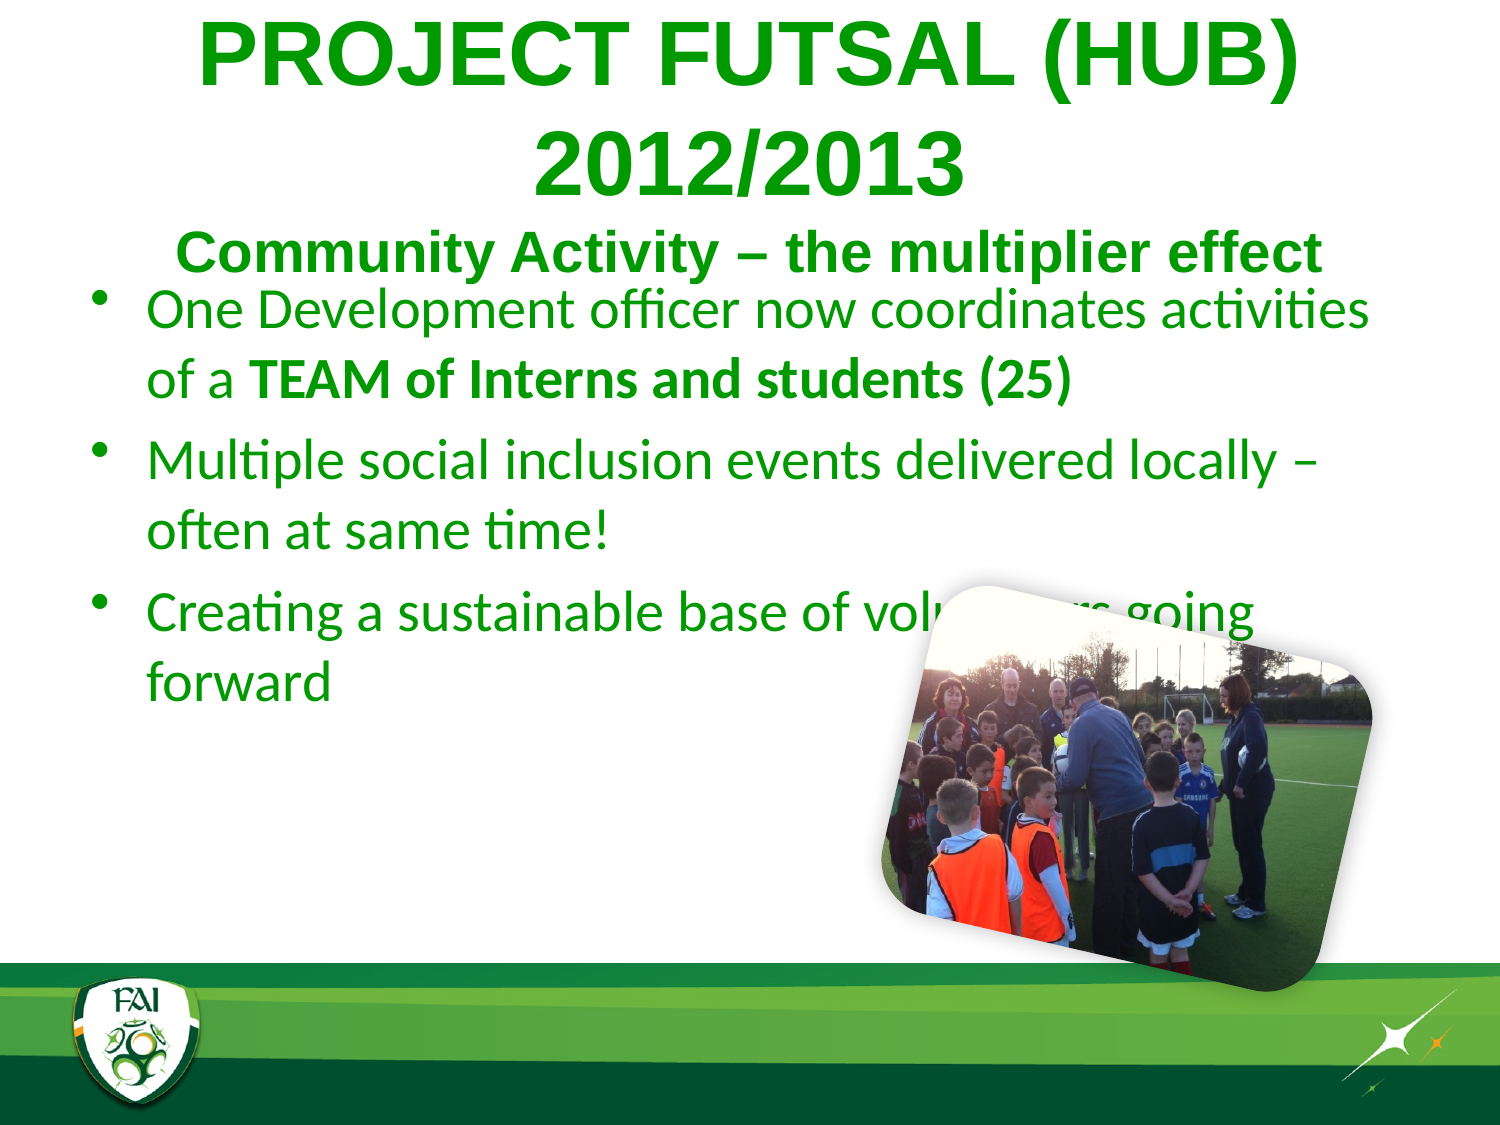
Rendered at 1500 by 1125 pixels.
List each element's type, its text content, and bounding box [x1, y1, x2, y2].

picture [0, 963, 1500, 1125]
title PROJECT FUTSAL (HUB) 2012/2013 Community Activity – the multiplier effect [74, 44, 1426, 233]
list One Development officer now coordinates activities of a TEAM of Interns and students (25) Multiple social inclusion events delivered locally – often at same time! Creating a sustainable base of volunteers going forward [74, 262, 1426, 1006]
picture [881, 585, 1373, 992]
